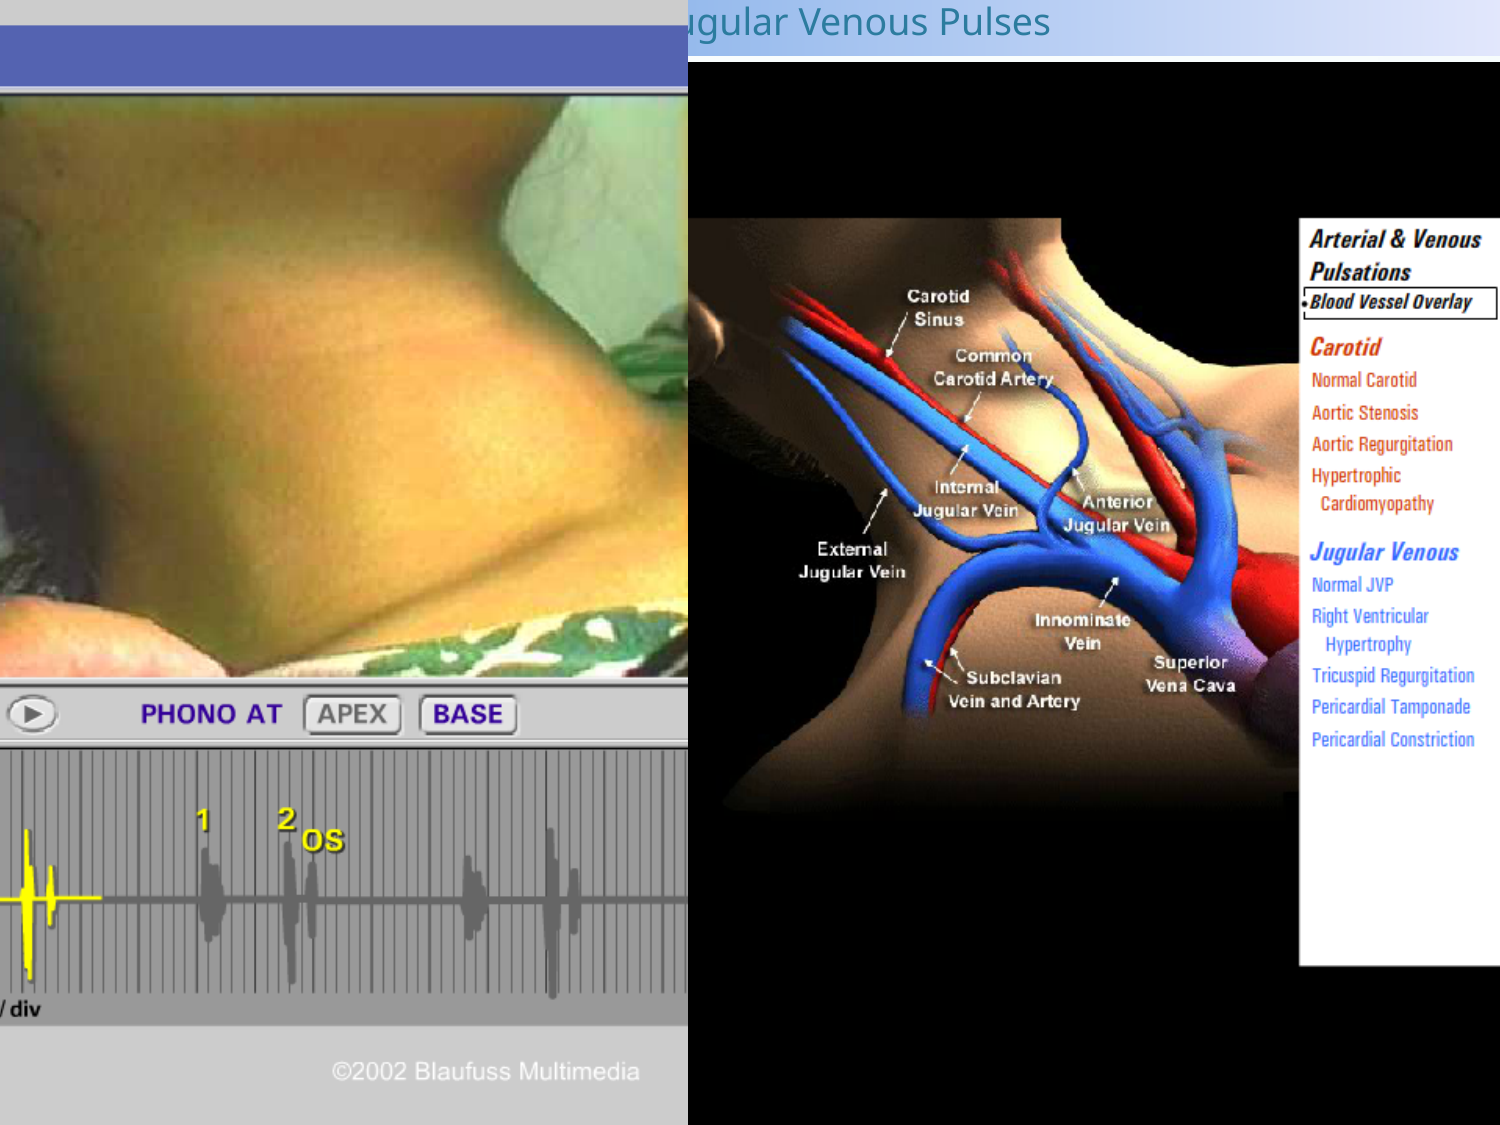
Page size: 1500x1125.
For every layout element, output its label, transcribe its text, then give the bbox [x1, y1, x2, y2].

picture [0, 0, 1500, 1125]
title Carotid and Jugular Venous Pulses [688, 2, 1425, 51]
text_box [688, 0, 1500, 56]
